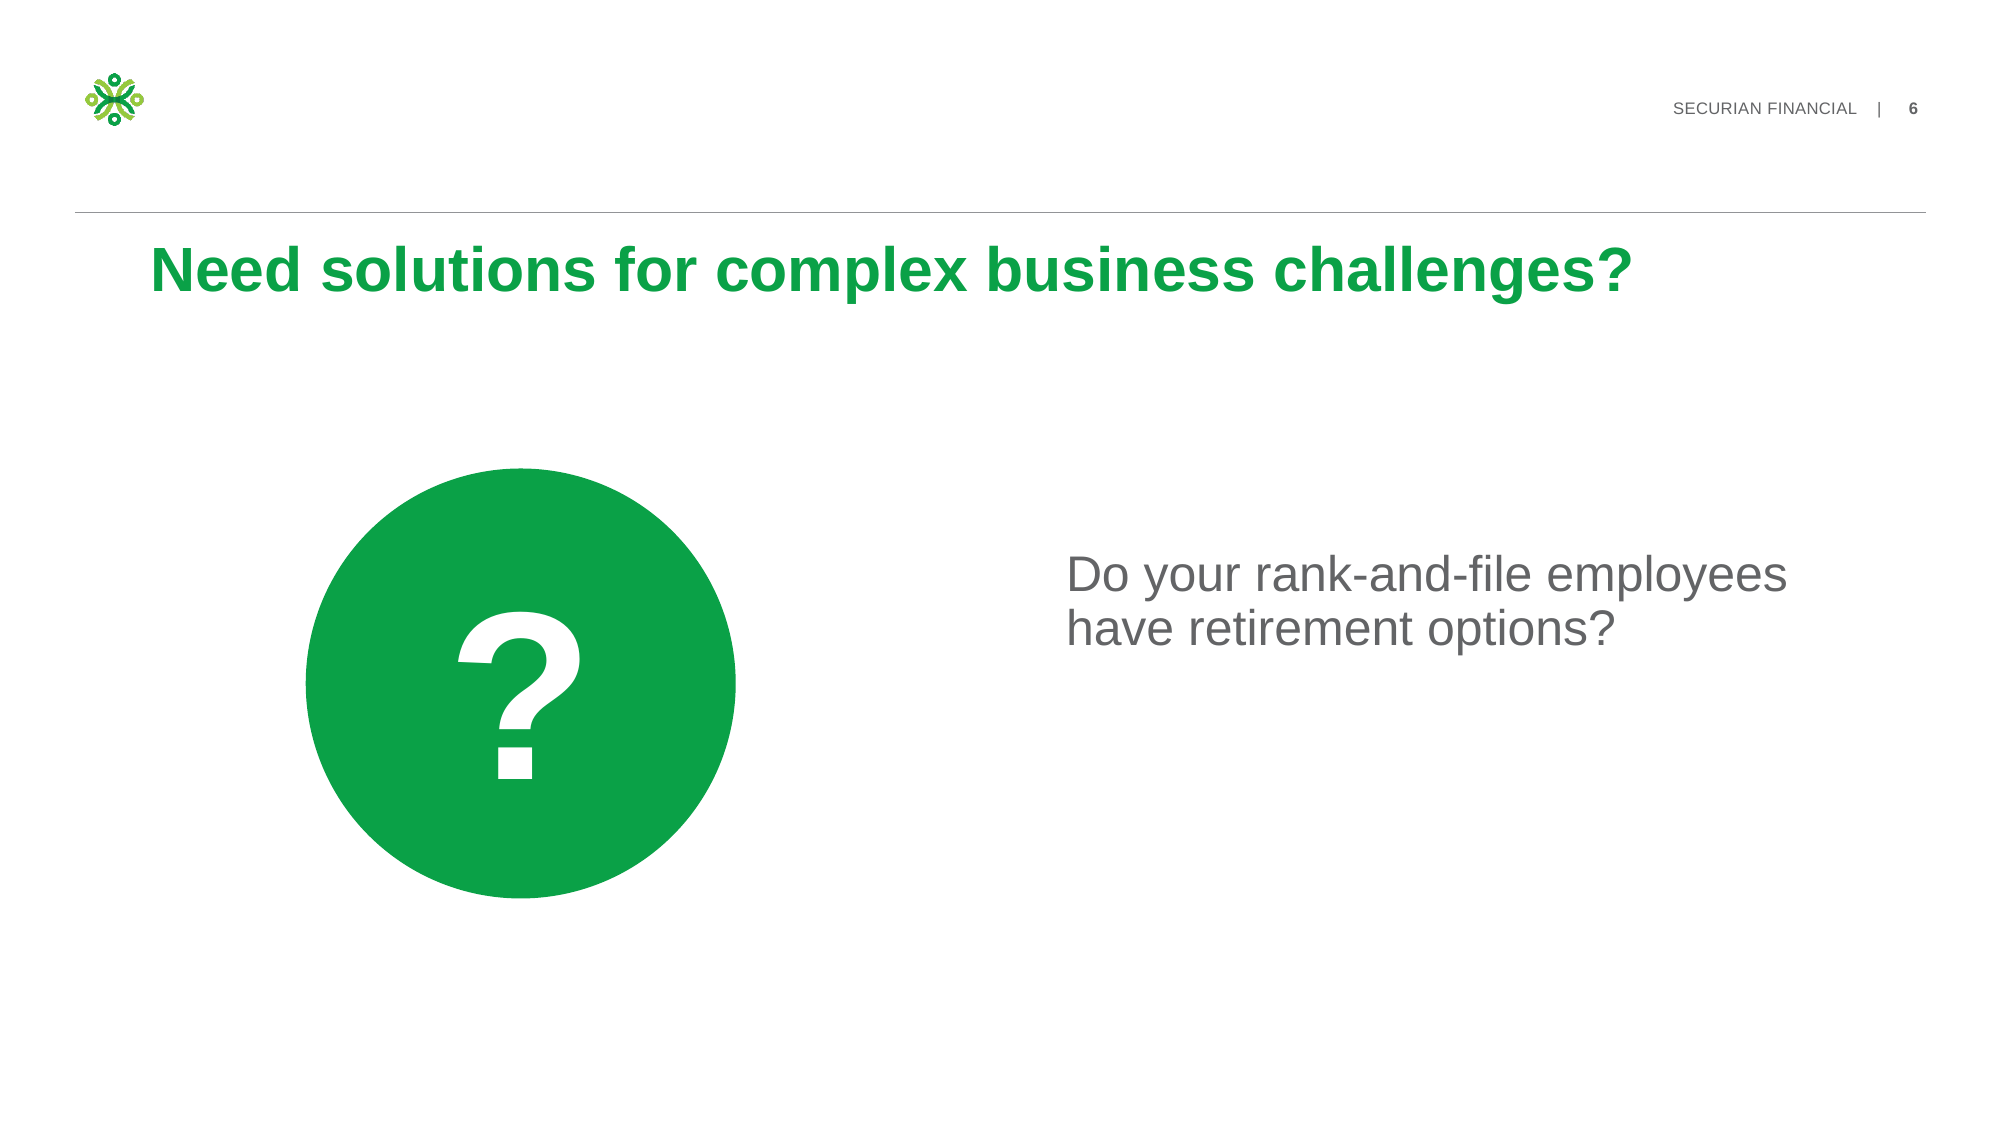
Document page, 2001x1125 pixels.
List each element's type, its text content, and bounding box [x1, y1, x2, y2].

title Need solutions for complex business challenges? [150, 237, 1662, 395]
list Do your rank-and-file employees have retirement options? [1066, 548, 1904, 930]
text_box ? [304, 467, 737, 900]
picture [85, 73, 148, 136]
